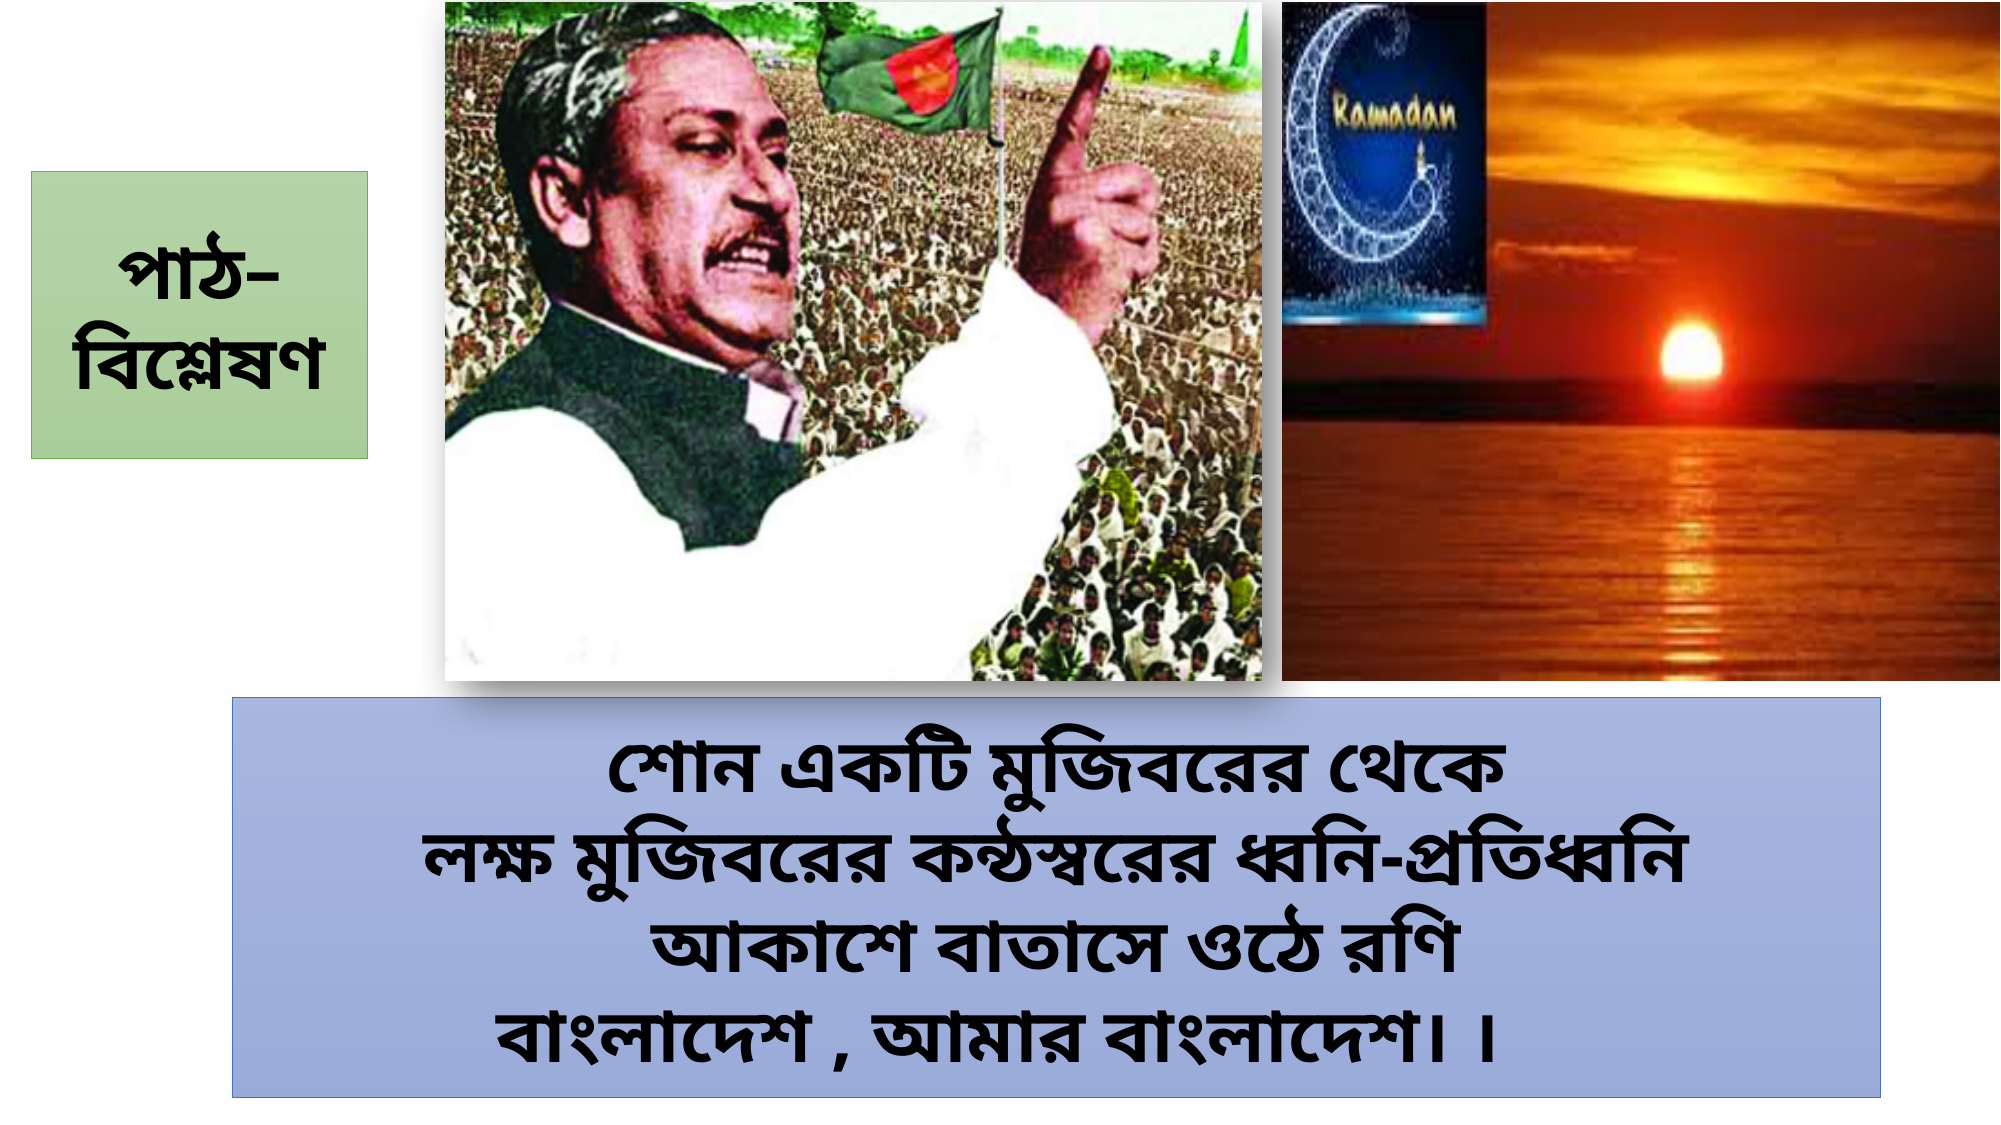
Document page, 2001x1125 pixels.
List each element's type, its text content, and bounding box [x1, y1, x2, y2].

picture [445, 2, 1262, 681]
picture [1282, 2, 2000, 681]
text_box শোন একটি মুজিবরের থেকে লক্ষ মুজিবরের কন্ঠস্বরের ধ্বনি-প্রতিধ্বনি আকাশে বাতাসে ওঠে রণি বাংলাদেশ , আমার বাংলাদেশ। । [232, 697, 1881, 1098]
text_box পাঠ–বিশ্লেষণ [31, 171, 368, 459]
